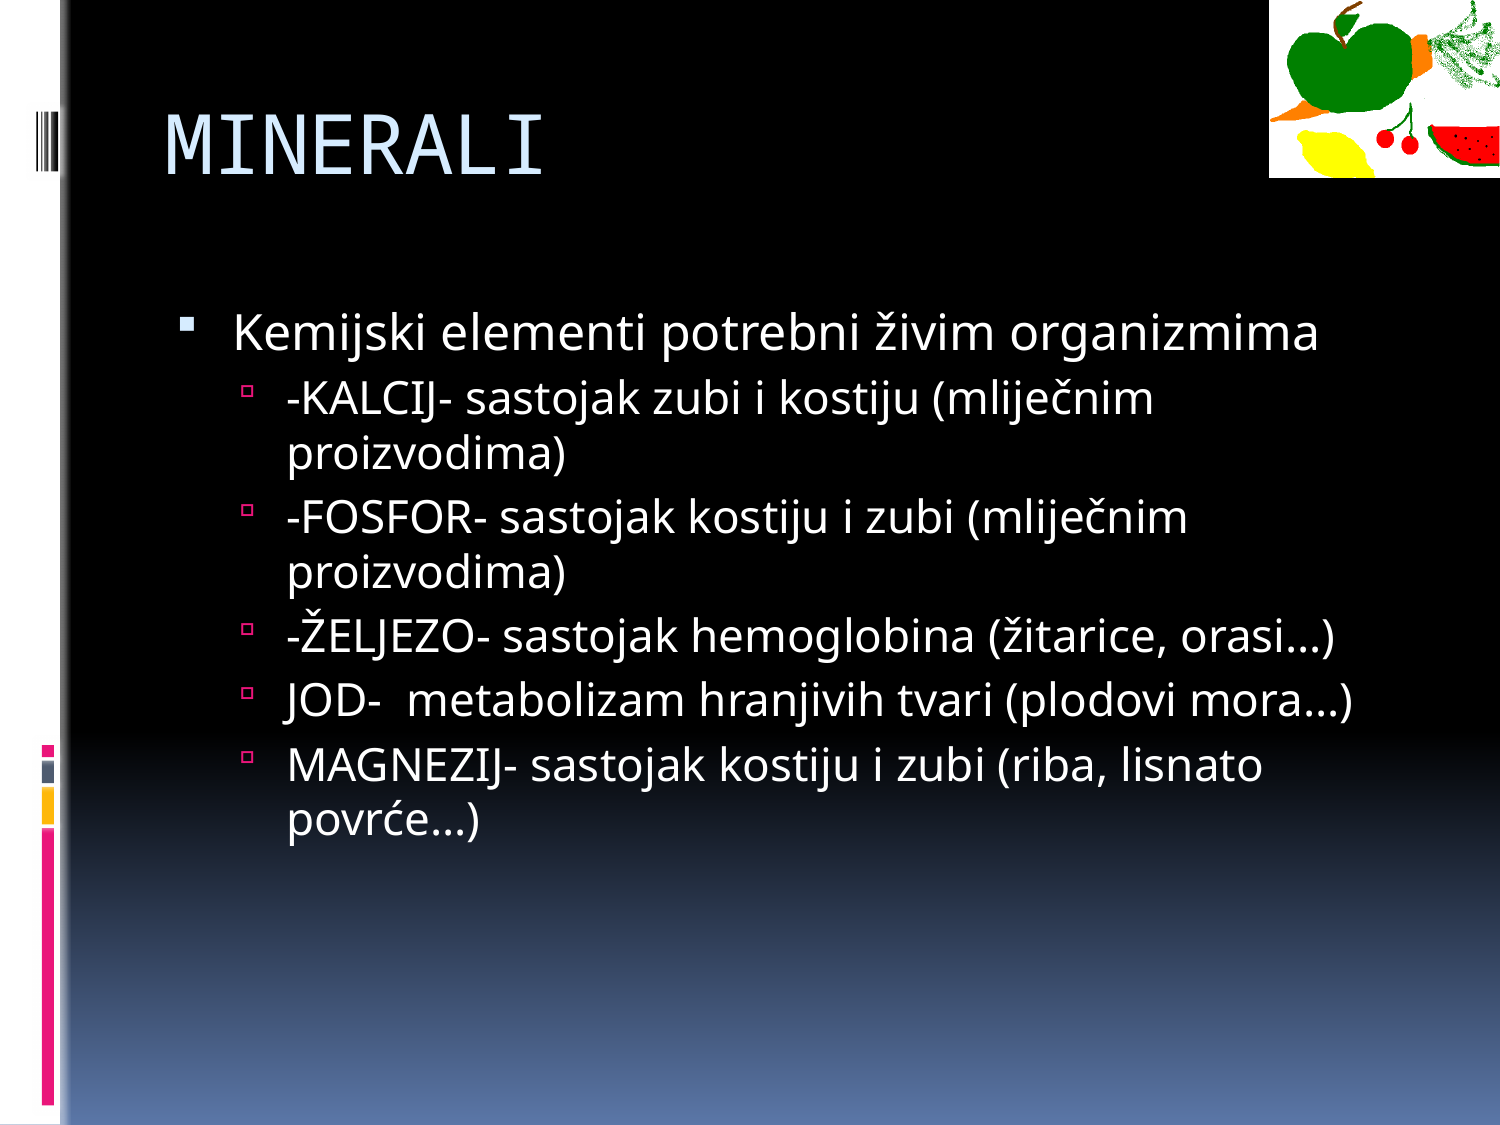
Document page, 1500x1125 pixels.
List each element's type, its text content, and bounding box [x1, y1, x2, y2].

title MINERALI [150, 83, 1425, 234]
list Kemijski elementi potrebni živim organizmima -KALCIJ- sastojak zubi i kostiju (mliječnim proizvodima) -FOSFOR- sastojak kostiju i zubi (mliječnim proizvodima) -ŽELJEZO- sastojak hemoglobina (žitarice, orasi…) JOD- metabolizam hranjivih tvari (plodovi mora…) MAGNEZIJ- sastojak kostiju i zubi (riba, lisnato povrće…) [150, 292, 1425, 1043]
picture [1269, 0, 1500, 178]
